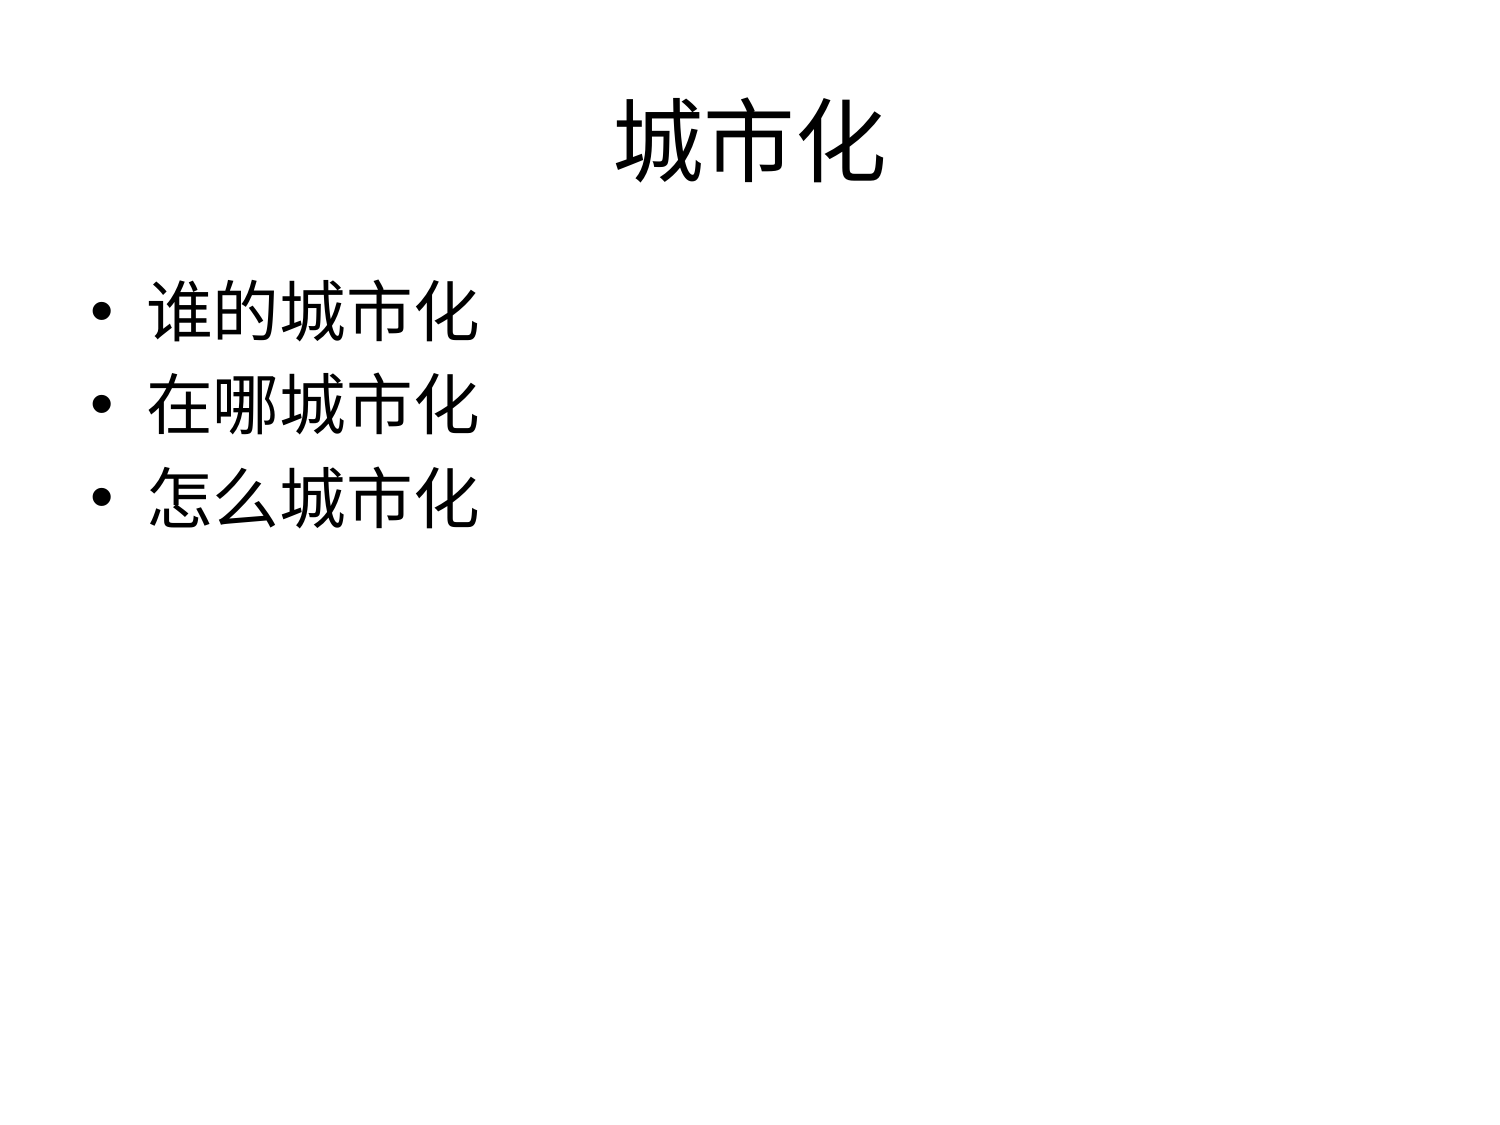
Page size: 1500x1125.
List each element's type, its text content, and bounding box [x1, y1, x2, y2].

title 城市化 [75, 45, 1425, 233]
list 谁的城市化 在哪城市化 怎么城市化 [75, 262, 1425, 1005]
